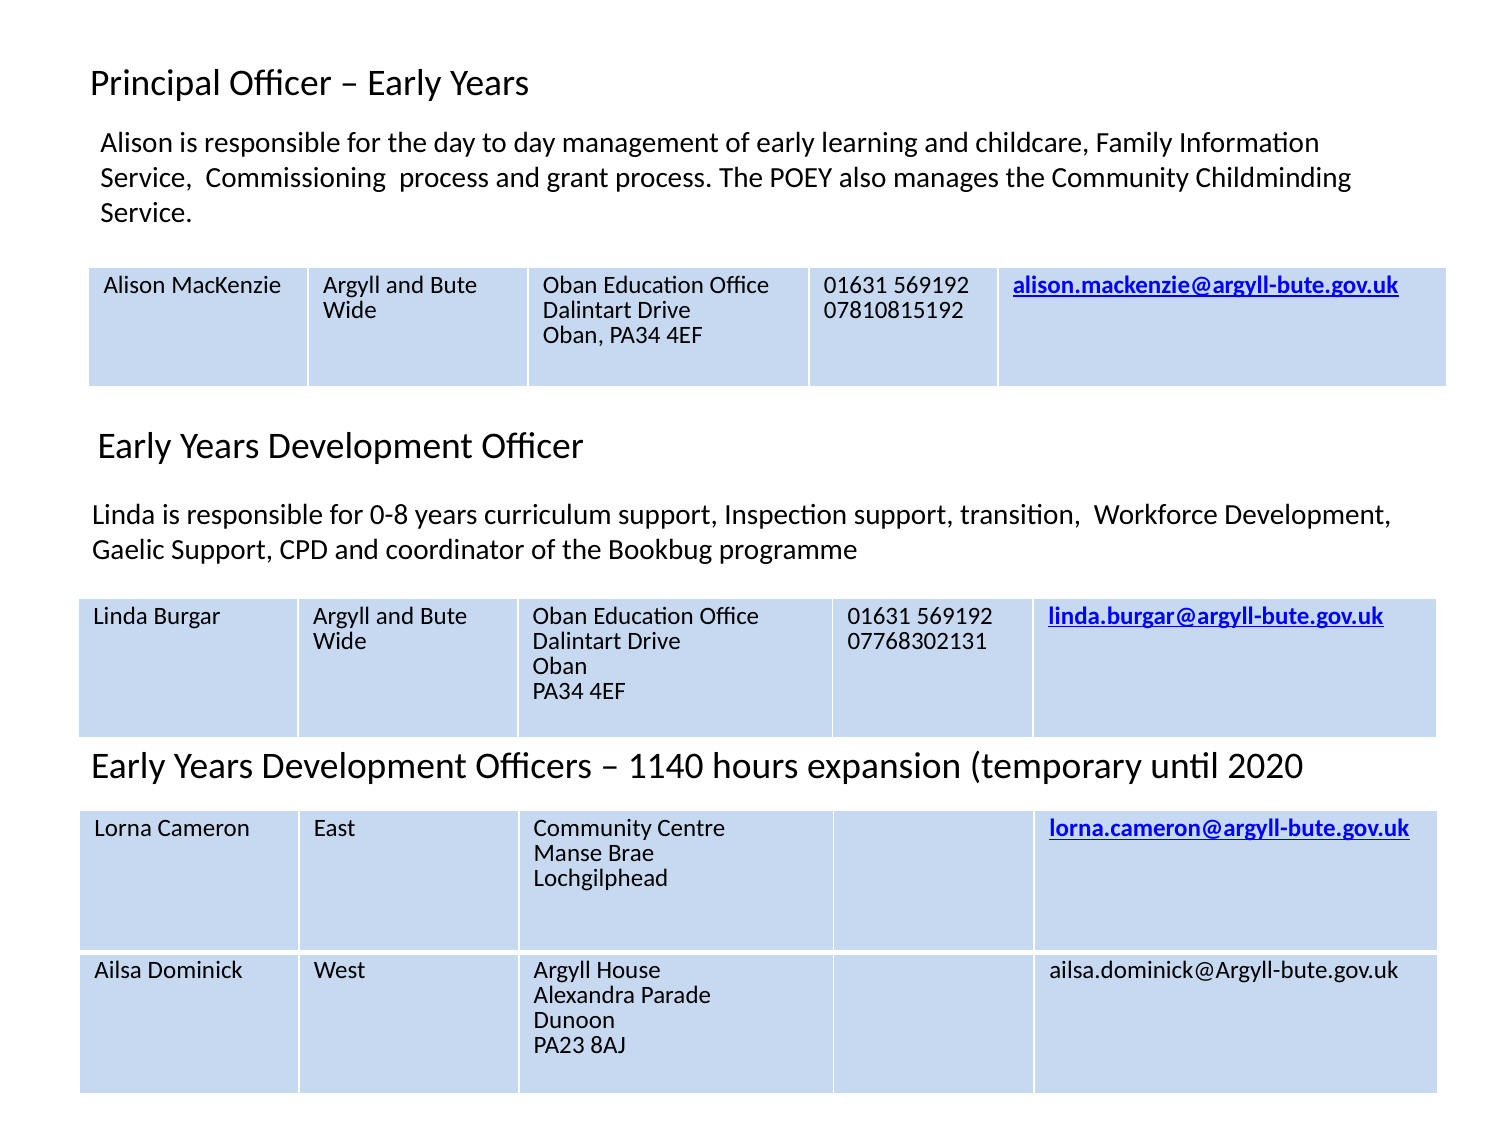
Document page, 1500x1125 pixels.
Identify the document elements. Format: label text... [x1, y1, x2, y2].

text_box Linda is responsible for 0-8 years curriculum support, Inspection support, transition, Workforce Development, Gaelic Support, CPD and coordinator of the Bookbug programme [77, 487, 1431, 597]
text_box Early Years Development Officer [82, 397, 1433, 491]
table_cell West [300, 955, 518, 1093]
table_header Community Centre Manse Brae Lochgilphead [520, 811, 833, 950]
table_cell ailsa.dominick@Argyll-bute.gov.uk [1035, 955, 1437, 1093]
table_header alison.mackenzie@argyll-bute.gov.uk [999, 268, 1446, 386]
table_header lorna.cameron@argyll-bute.gov.uk [1035, 811, 1437, 950]
table_header Oban Education Office Dalintart Drive Oban PA34 4EF [519, 599, 832, 727]
table_header Argyll and Bute Wide [309, 268, 527, 386]
text_box Alison is responsible for the day to day management of early learning and childcare, Family Information Service, Commissioning process and grant process. The POEY also manages the Community Childminding Service. [85, 116, 1421, 271]
table_header 01631 569192 07810815192 [810, 268, 997, 386]
table_header 01631 569192 07768302131 [833, 599, 1032, 727]
table_header linda.burgar@argyll-bute.gov.uk [1034, 599, 1436, 737]
table_header Linda Burgar [79, 599, 297, 727]
table_cell Argyll House Alexandra Parade Dunoon PA23 8AJ [520, 955, 833, 1093]
text_box Early Years Development Officers – 1140 hours expansion (temporary until 2020 [76, 727, 1427, 811]
table_header Oban Education Office Dalintart Drive Oban, PA34 4EF [529, 268, 808, 386]
table_header Argyll and Bute Wide [299, 599, 517, 727]
table_cell Ailsa Dominick [80, 955, 298, 1093]
table_header [834, 811, 1033, 950]
table_header Lorna Cameron [80, 811, 298, 950]
title Principal Officer – Early Years [75, 45, 1425, 116]
table_cell [834, 955, 1033, 1093]
table_header Alison MacKenzie [89, 268, 307, 386]
table_header East [300, 811, 518, 950]
